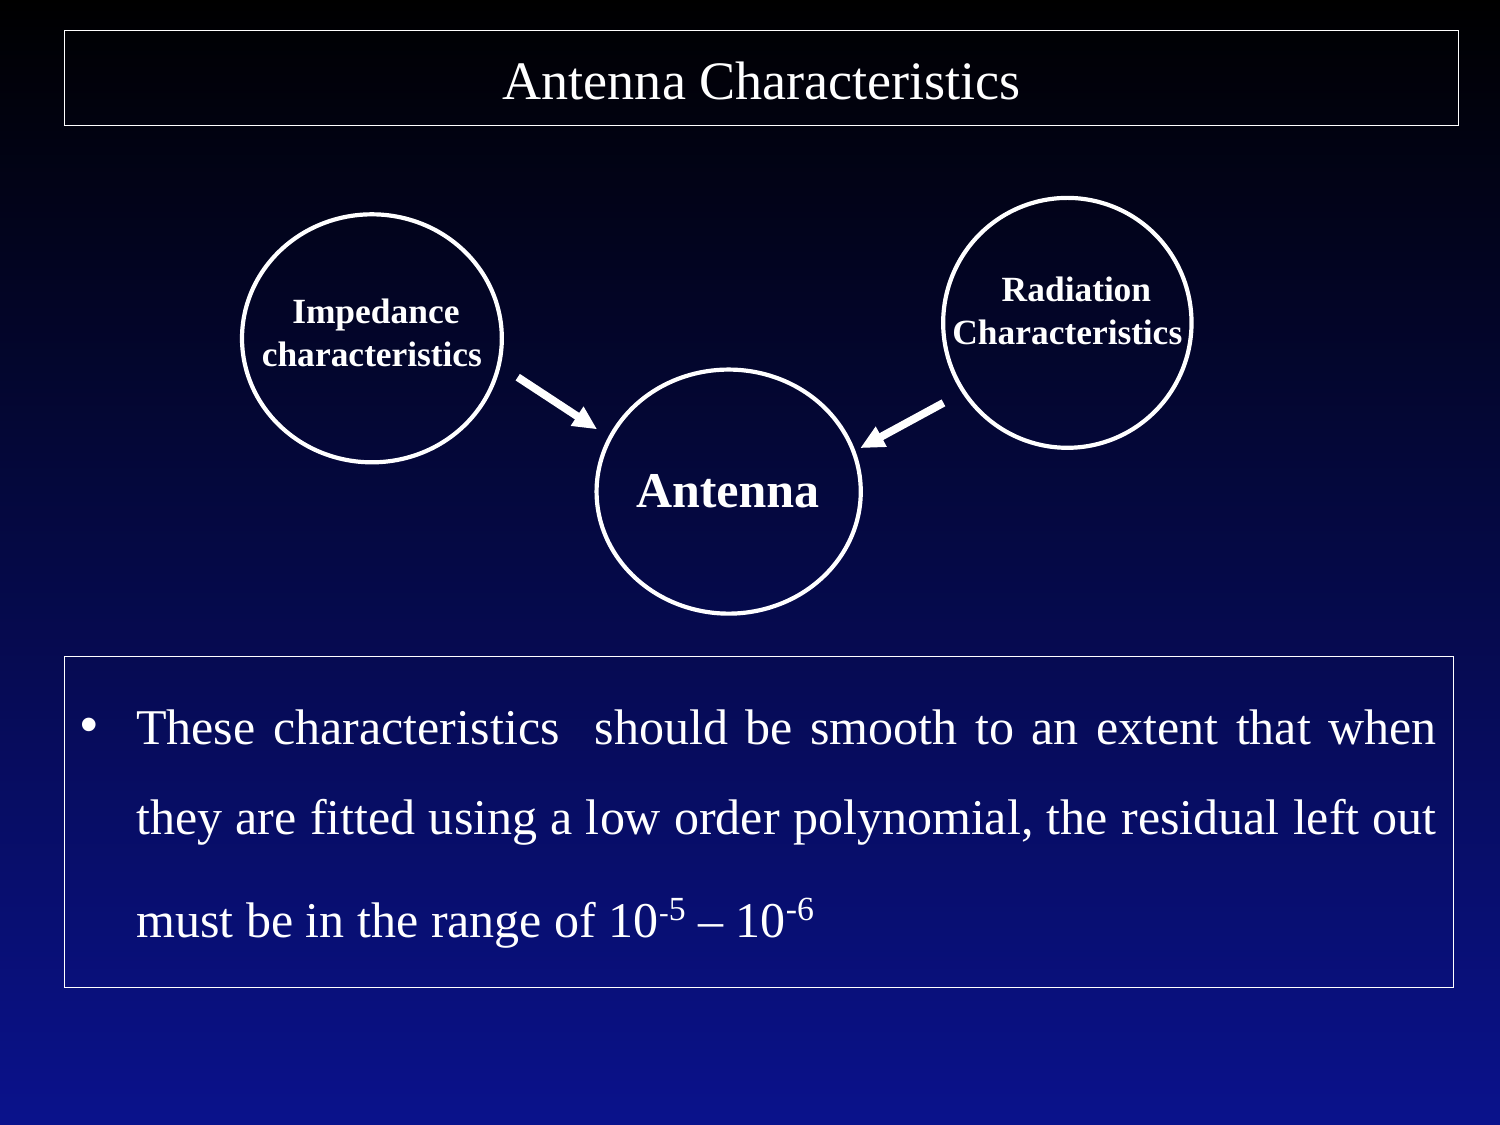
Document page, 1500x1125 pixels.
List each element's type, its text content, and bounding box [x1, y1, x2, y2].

title Antenna Characteristics [64, 30, 1459, 126]
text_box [241, 197, 1199, 614]
subtitle These characteristics should be smooth to an extent that when they are fitted using a low order polynomial, the residual left out must be in the range of 10-5 – 10-6 [64, 656, 1454, 988]
